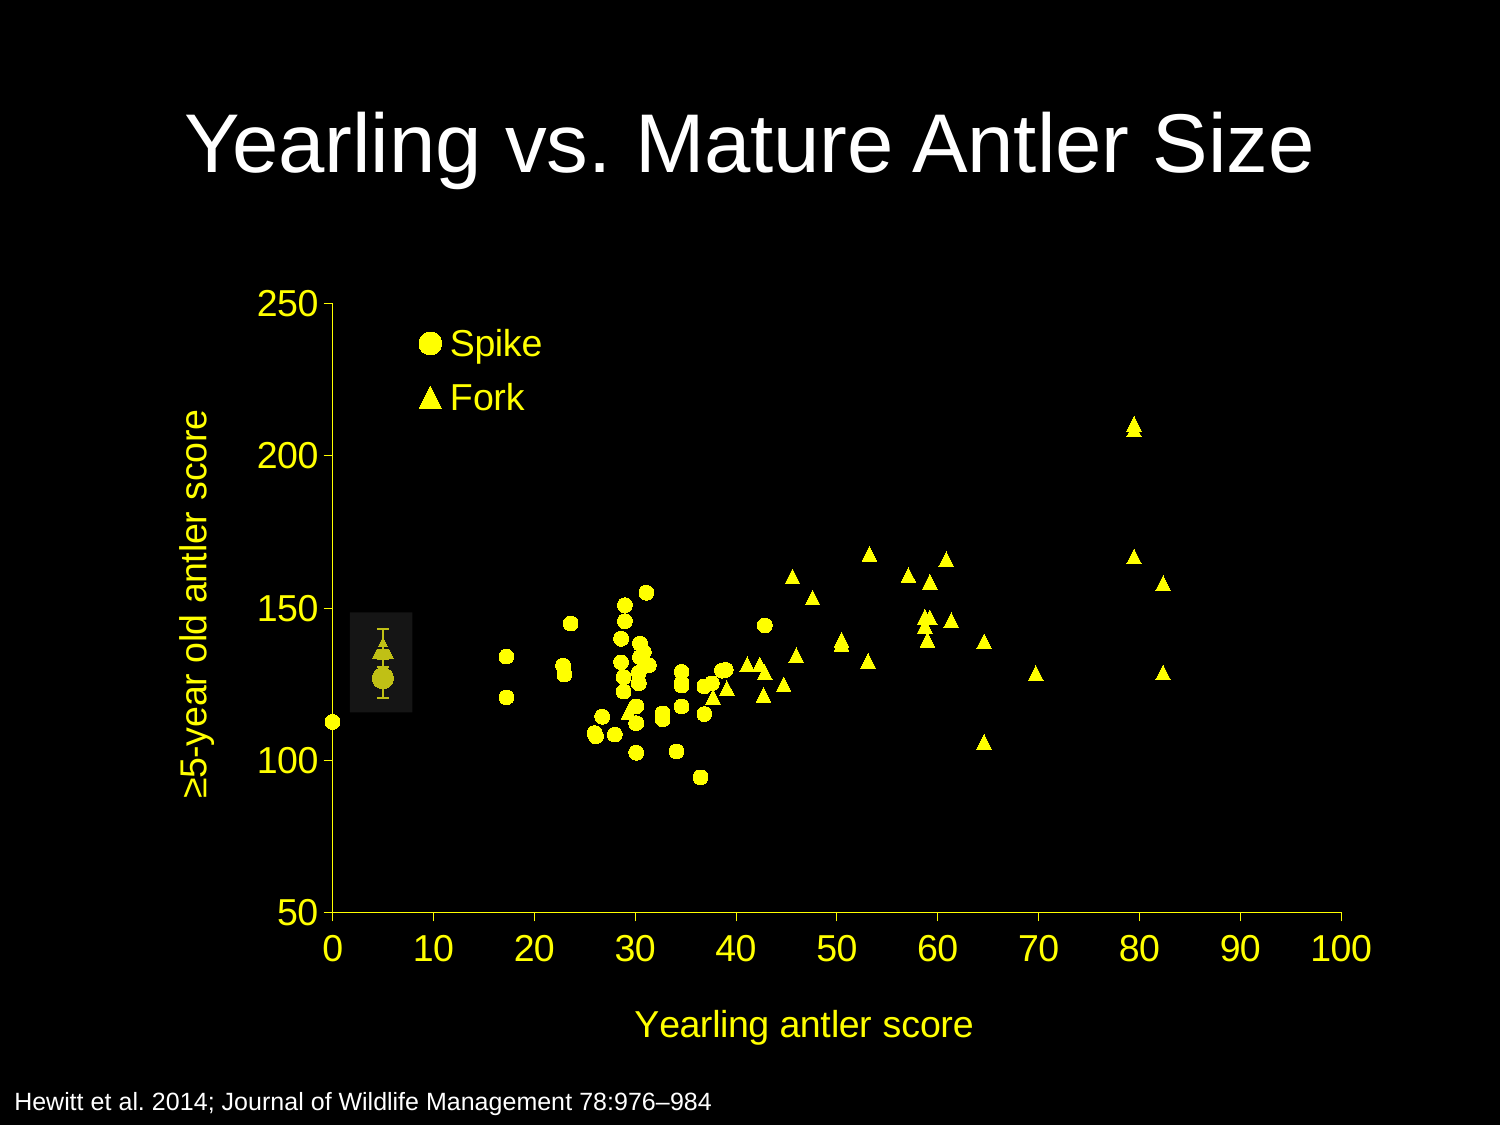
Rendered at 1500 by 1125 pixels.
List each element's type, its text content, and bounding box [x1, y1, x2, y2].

chart [137, 249, 1401, 1076]
title Yearling vs. Mature Antler Size [74, 44, 1426, 233]
text_box Hewitt et al. 2014; Journal of Wildlife Management 78:976–984 [0, 1077, 750, 1123]
